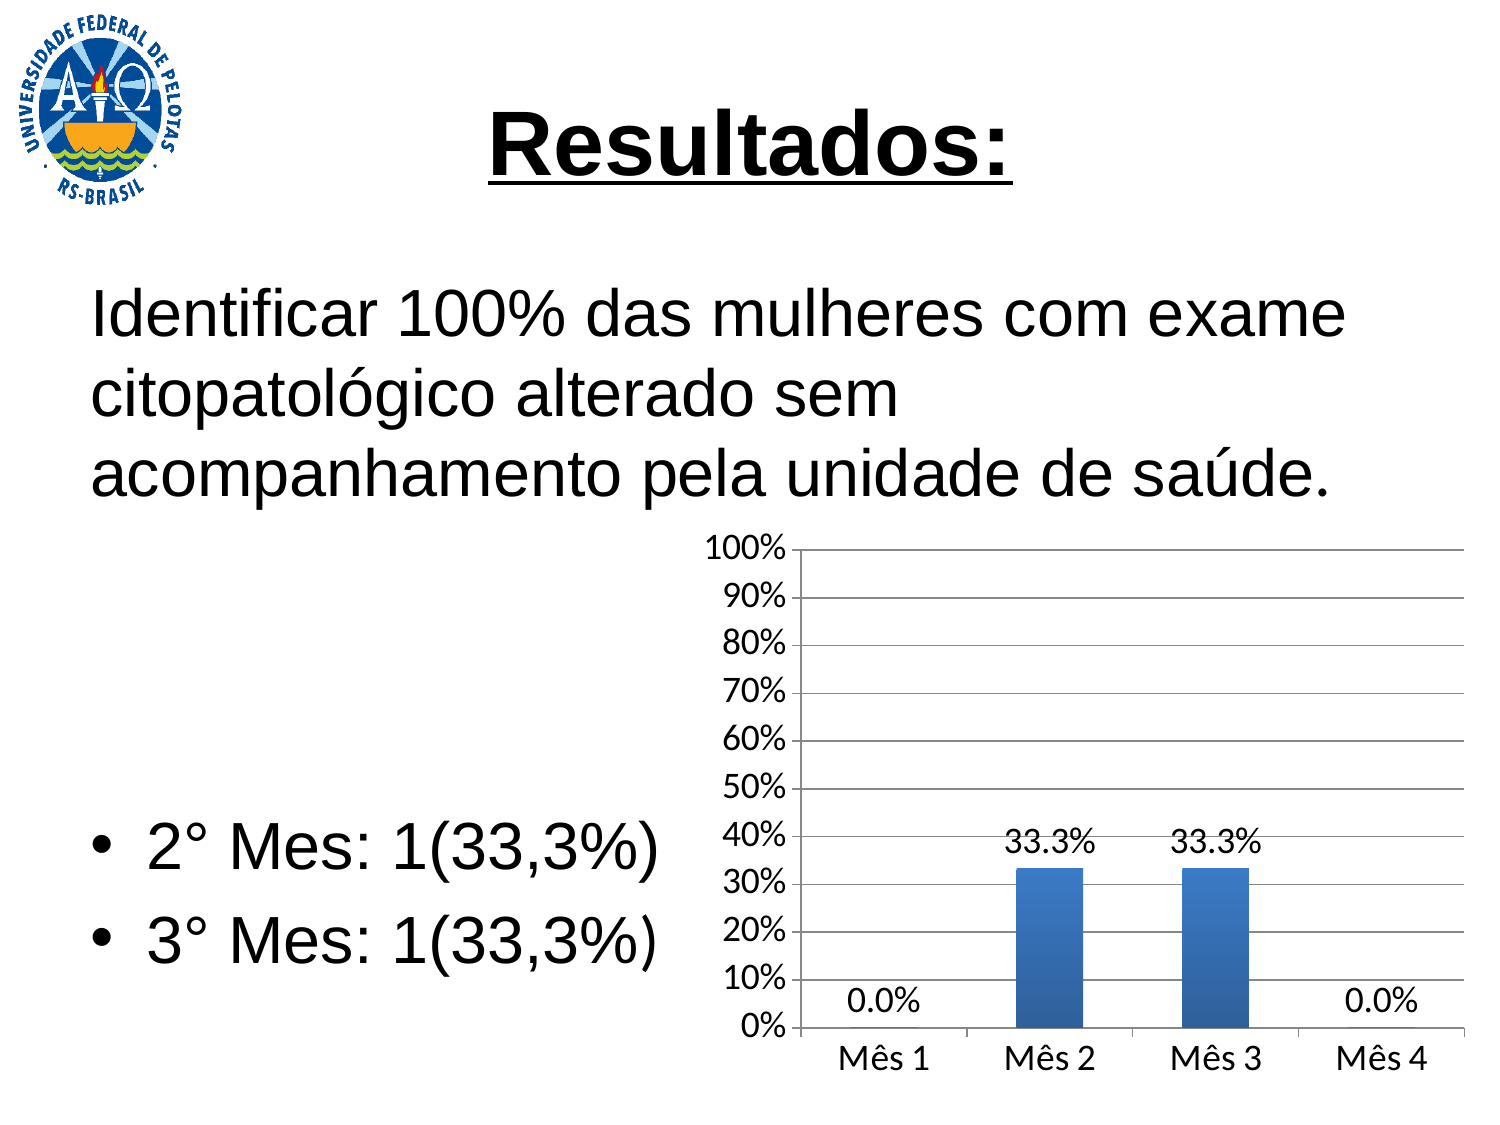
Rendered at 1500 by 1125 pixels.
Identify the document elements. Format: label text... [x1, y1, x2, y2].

chart [702, 503, 1469, 1087]
title Resultados: [75, 45, 1425, 233]
list Identificar 100% das mulheres com exame citopatológico alterado sem acompanhamento pela unidade de saúde. 2° Mes: 1(33,3%) 3° Mes: 1(33,3%) [75, 262, 1425, 1005]
picture [17, 10, 184, 209]
